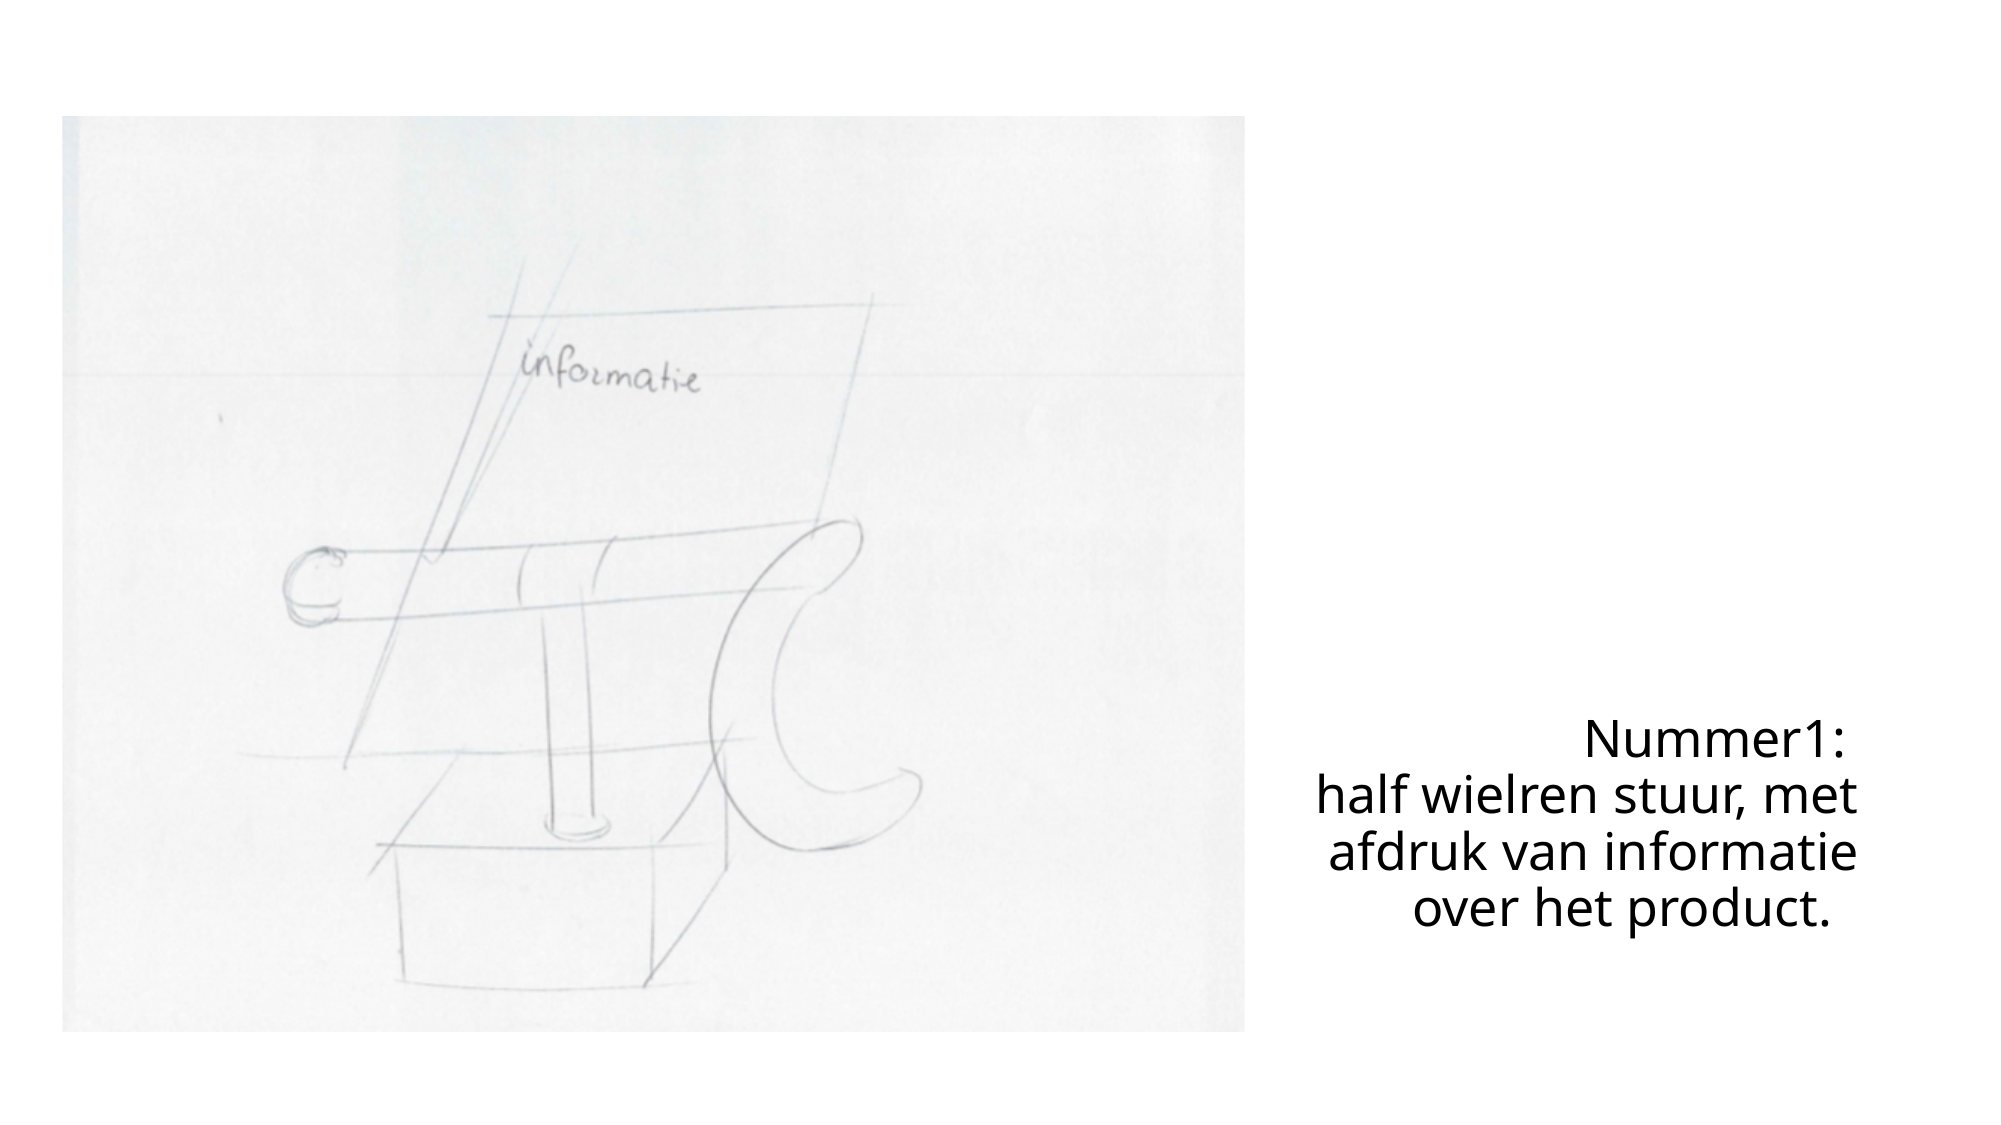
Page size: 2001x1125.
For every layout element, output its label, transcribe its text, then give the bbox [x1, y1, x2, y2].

picture [62, 0, 1245, 1125]
title Nummer1: half wielren stuur, met afdruk van informatie over het product. [1296, 646, 1875, 945]
